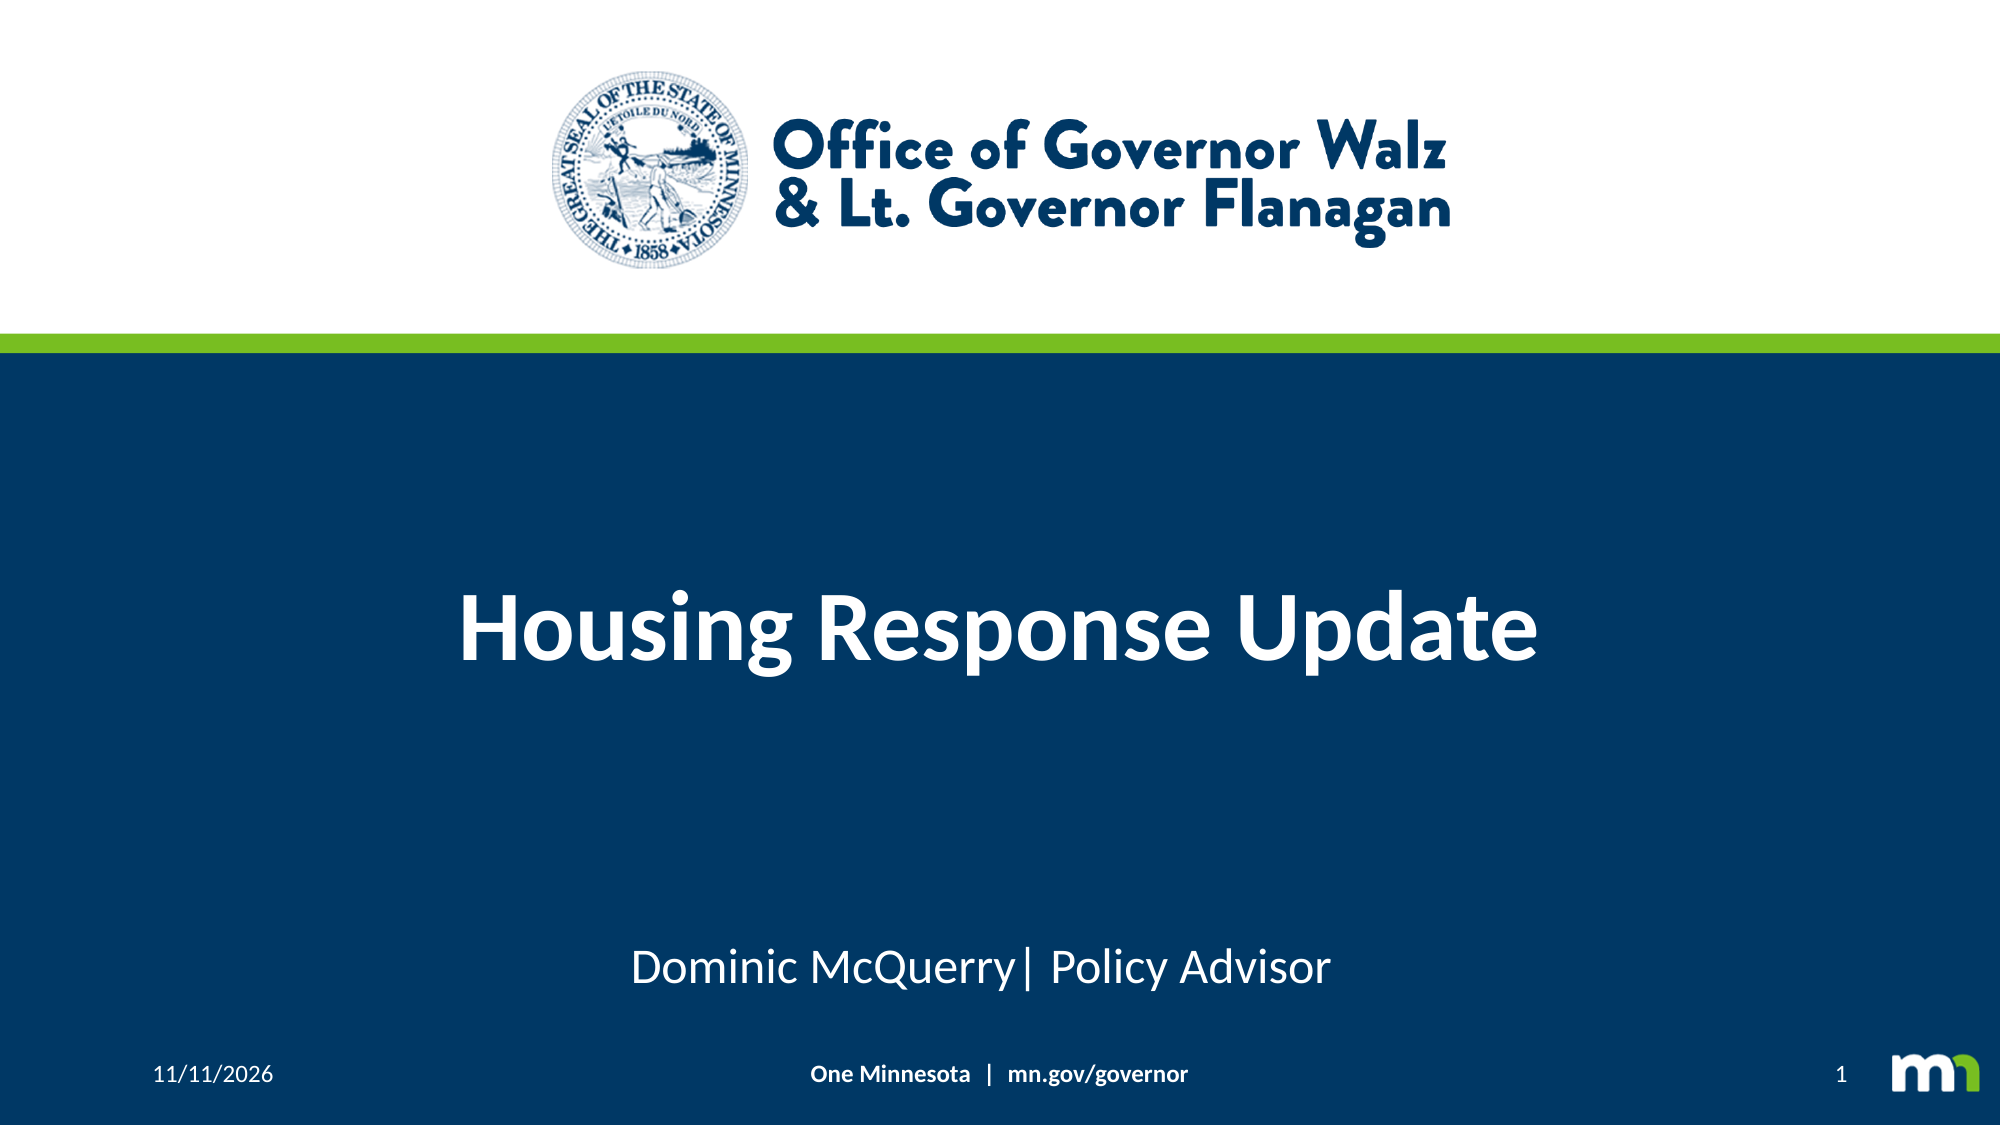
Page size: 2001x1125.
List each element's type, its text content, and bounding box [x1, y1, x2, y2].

footer One Minnesota | mn.gov/governor [541, 1042, 1459, 1103]
slide_number 1 [1622, 1042, 1863, 1103]
list Dominic McQuerry| Policy Advisor [340, 925, 1623, 1043]
title Housing Response Update [43, 521, 1957, 735]
picture [540, 57, 1460, 282]
picture [1892, 1053, 1980, 1092]
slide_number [137, 1042, 361, 1103]
